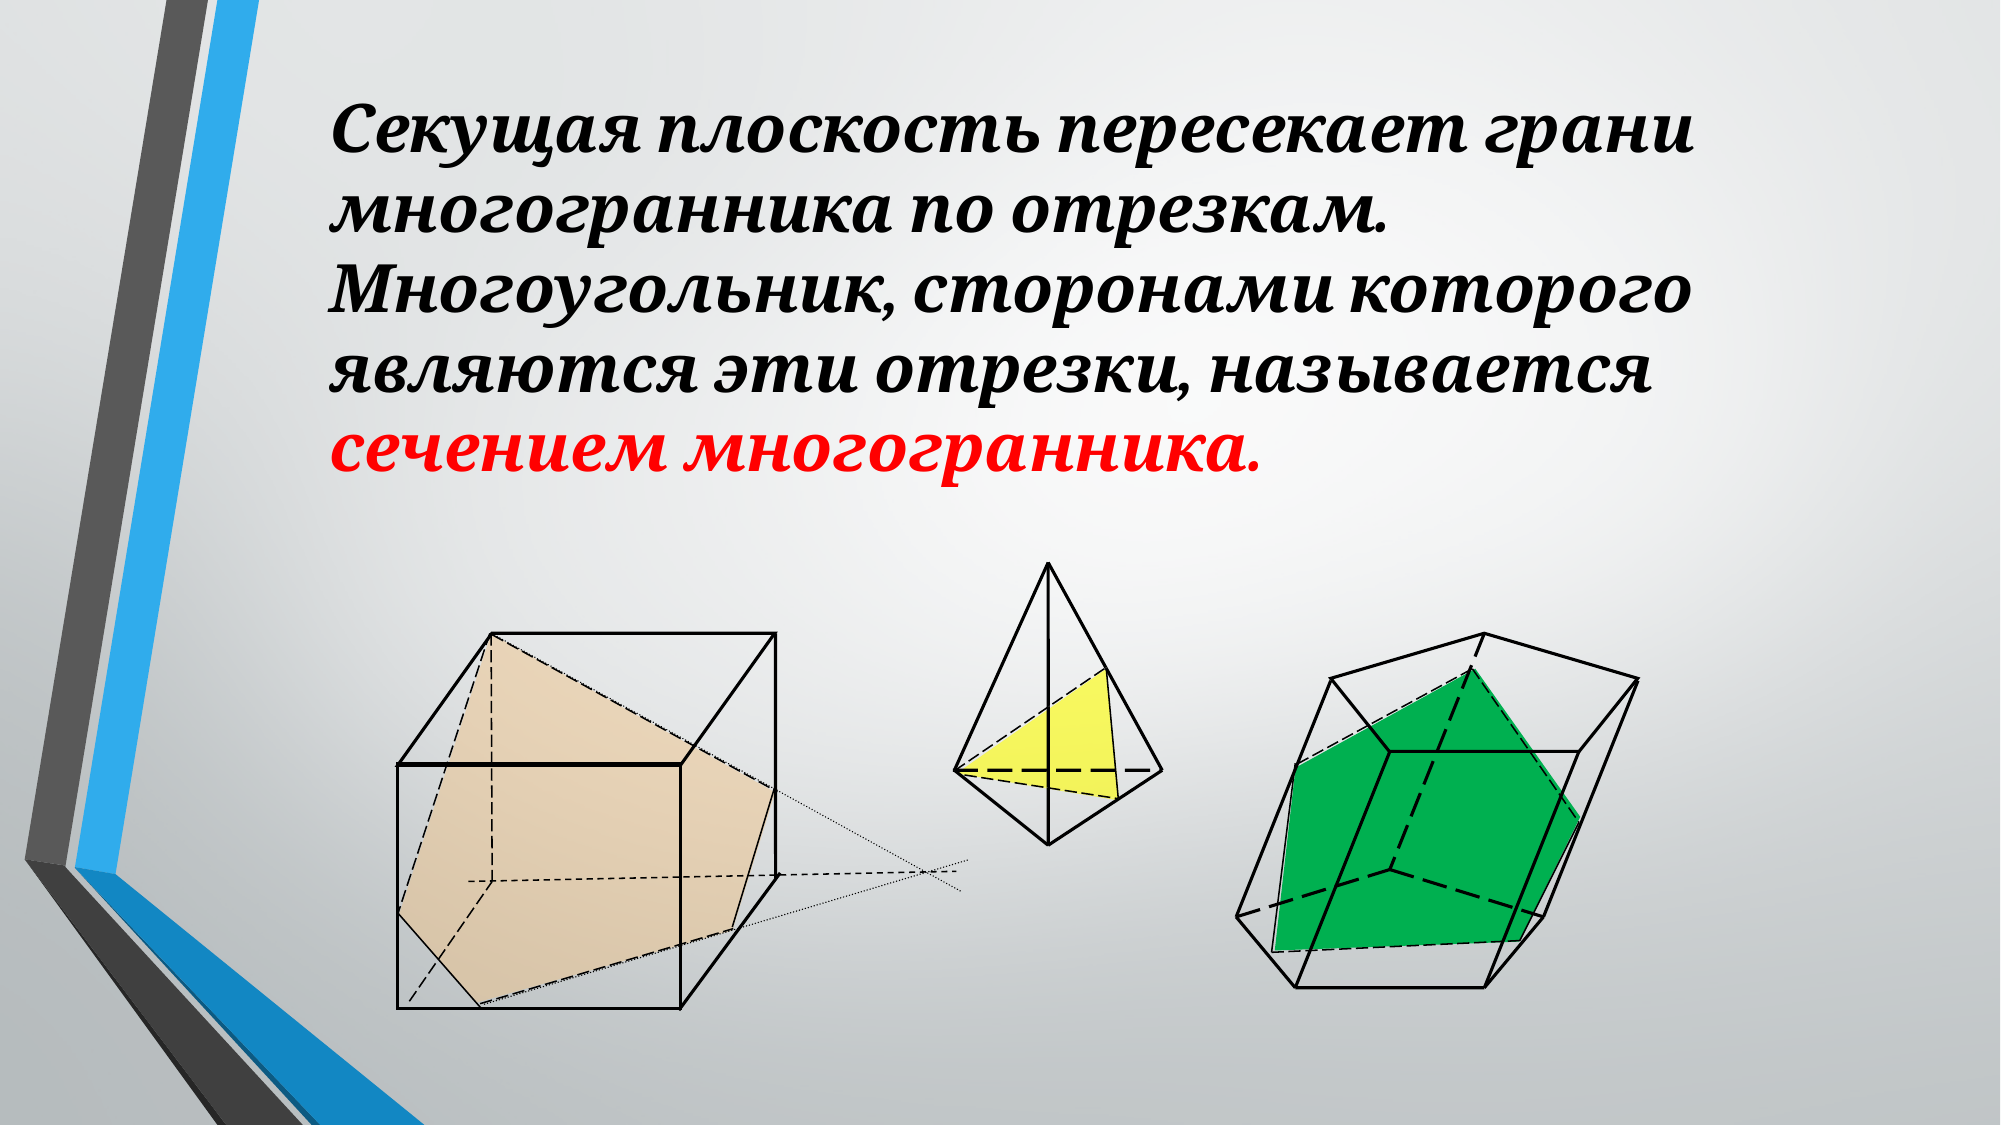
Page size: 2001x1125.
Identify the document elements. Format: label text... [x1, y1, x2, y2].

text_box [1330, 633, 1638, 752]
text_box [681, 747, 775, 945]
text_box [952, 562, 1163, 898]
text_box [397, 766, 681, 1009]
text_box Секущая плоскость пересекает грани многогранника по отрезкам. Многоугольник, сторонами которого являются эти отрезки, называется сечением многогранника. [314, 78, 1780, 493]
text_box [397, 633, 775, 766]
text_box [1274, 727, 1581, 951]
